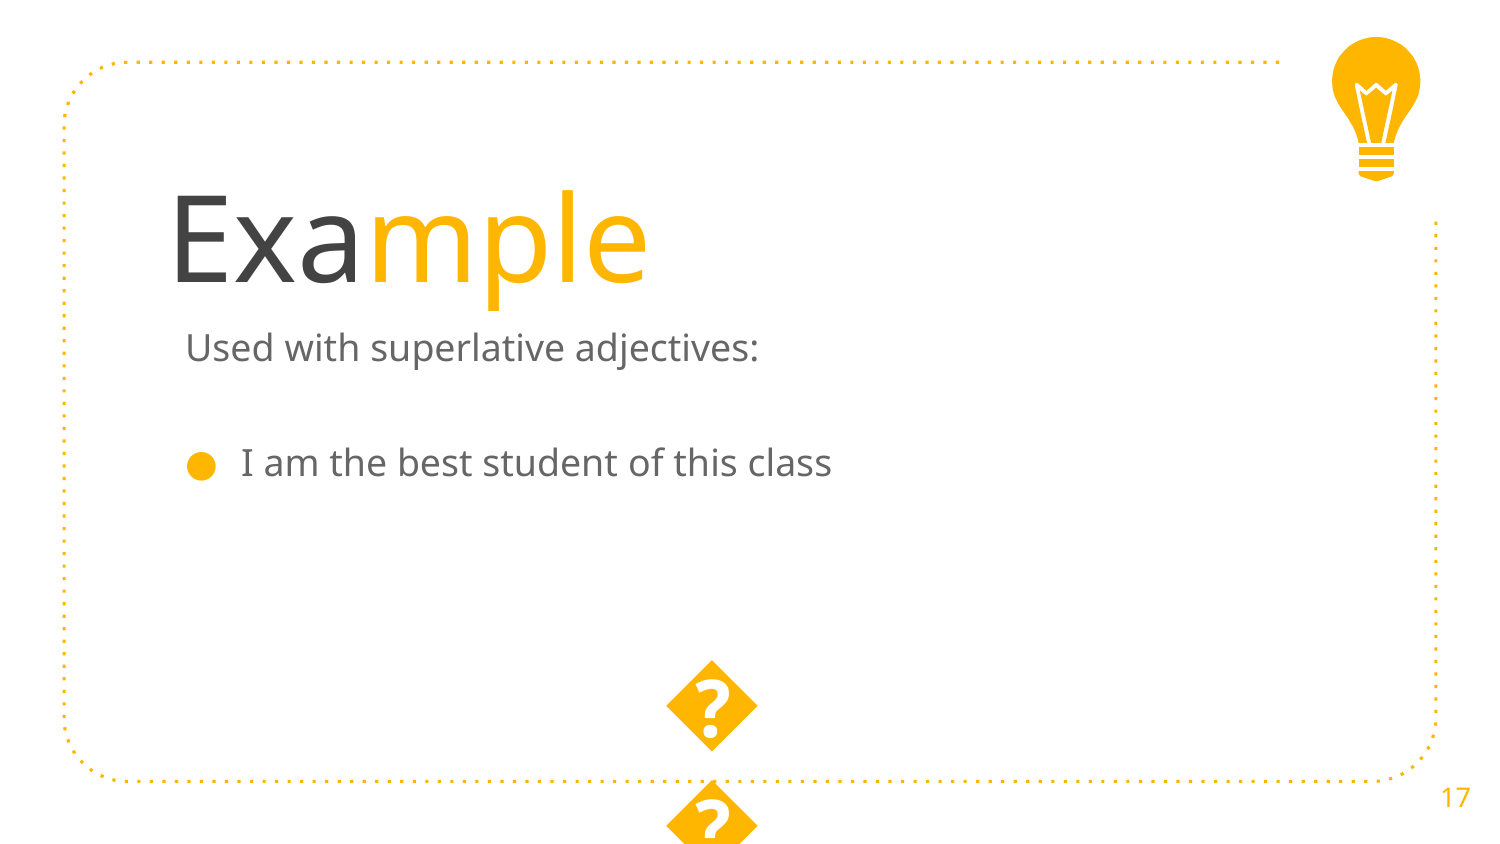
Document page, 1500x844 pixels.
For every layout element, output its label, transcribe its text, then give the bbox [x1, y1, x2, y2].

text_box 😉 [647, 629, 715, 844]
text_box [1331, 36, 1421, 182]
slide_number 17 [1411, 753, 1500, 844]
title Example [151, 146, 1278, 287]
list Used with superlative adjectives: I am the best student of this class [151, 309, 1278, 698]
